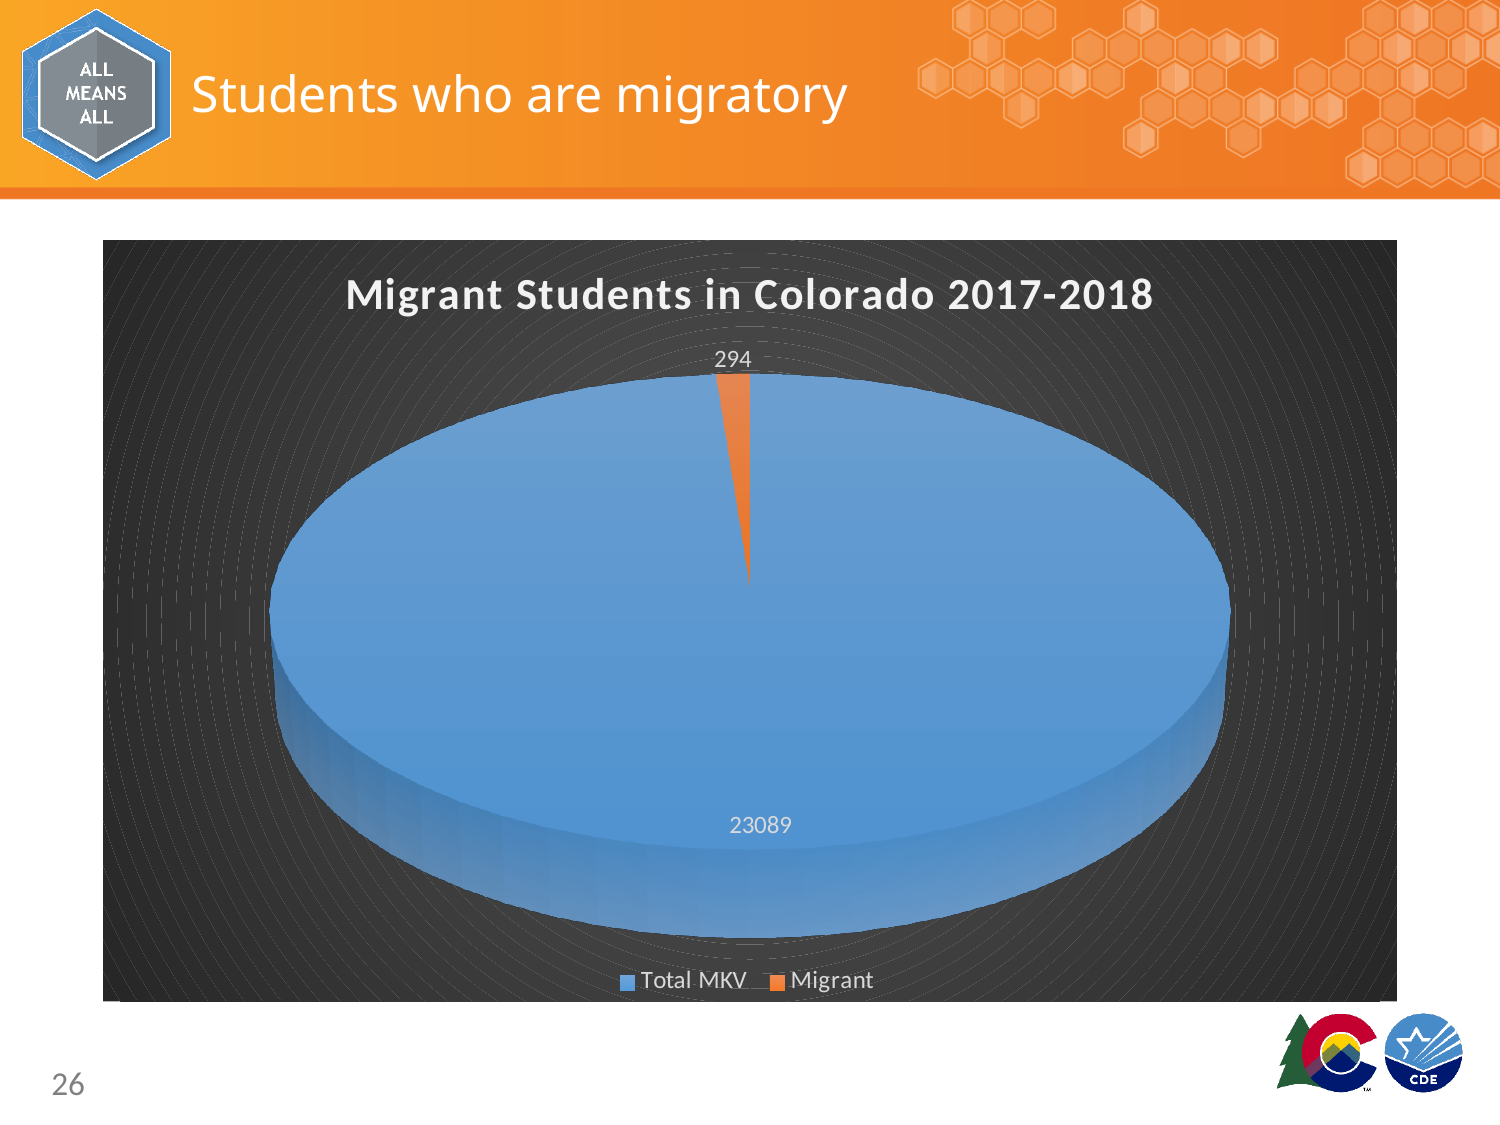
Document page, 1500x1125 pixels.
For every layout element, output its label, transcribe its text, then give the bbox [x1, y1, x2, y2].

picture [1275, 1012, 1463, 1093]
picture [0, 0, 1500, 200]
title Students who are migratory [191, 68, 1038, 166]
chart [103, 240, 1397, 1002]
slide_number 26 [36, 1054, 375, 1115]
